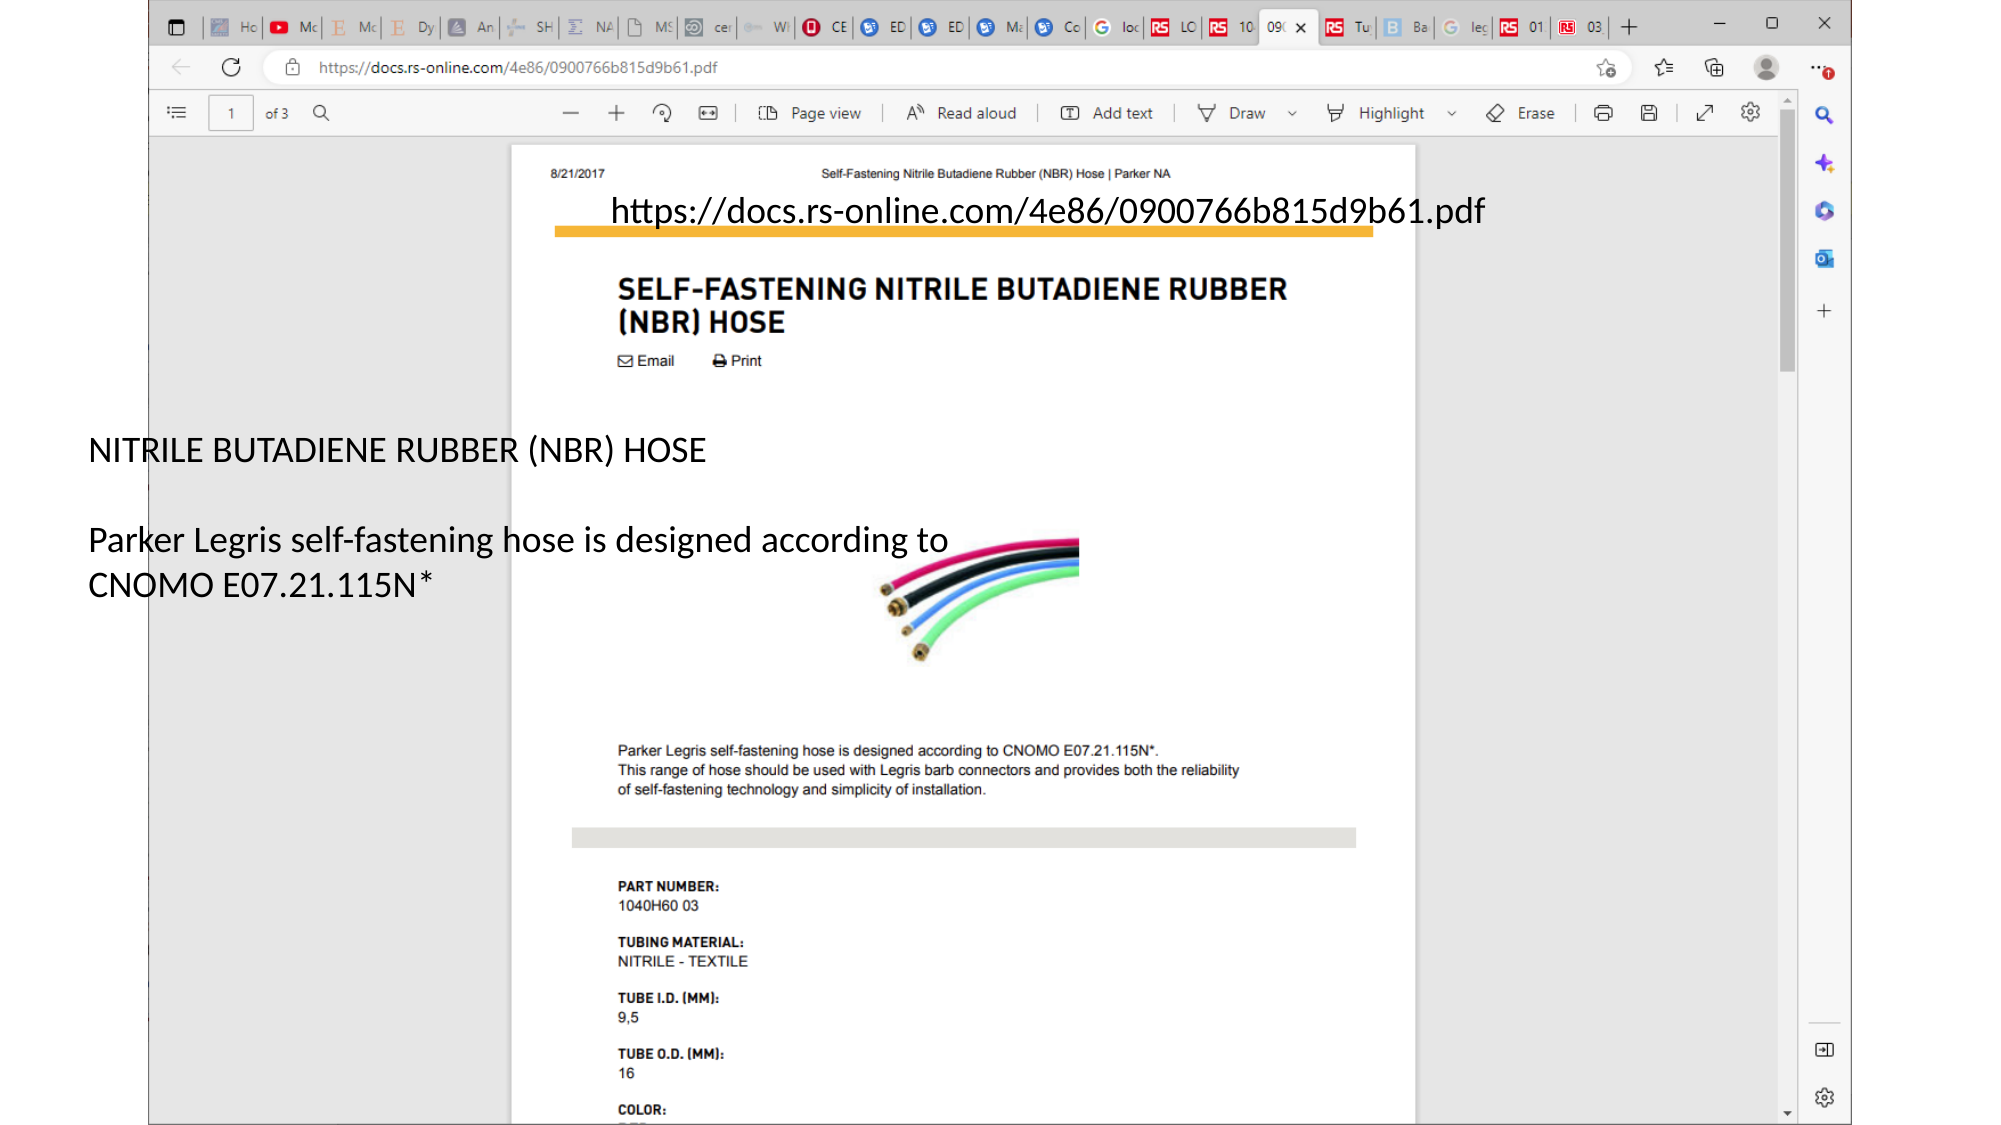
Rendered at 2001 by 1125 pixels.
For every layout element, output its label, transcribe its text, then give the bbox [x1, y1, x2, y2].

text_box NITRILE BUTADIENE RUBBER (NBR) HOSE Parker Legris self-fastening hose is designed according to CNOMO E07.21.115N* [73, 417, 148, 703]
picture [148, 0, 1852, 1125]
